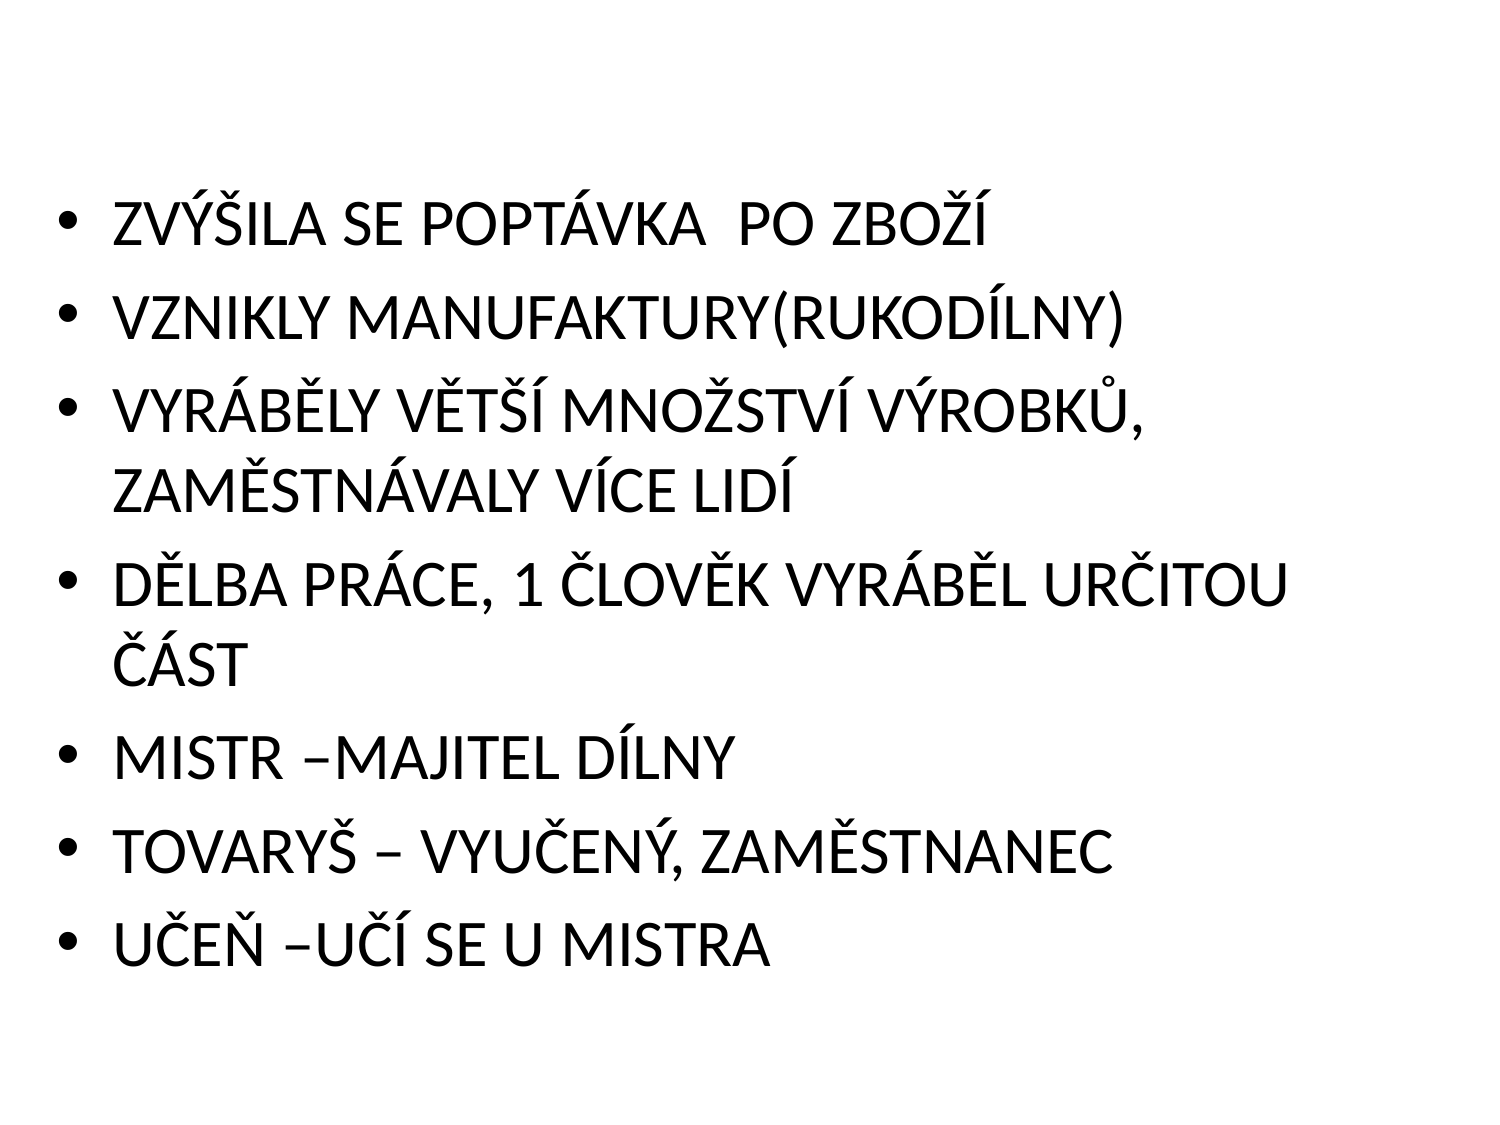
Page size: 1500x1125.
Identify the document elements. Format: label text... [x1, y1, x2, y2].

list ZVÝŠILA SE POPTÁVKA PO ZBOŽÍ VZNIKLY MANUFAKTURY(RUKODÍLNY) VYRÁBĚLY VĚTŠÍ MNOŽSTVÍ VÝROBKŮ, ZAMĚSTNÁVALY VÍCE LIDÍ DĚLBA PRÁCE, 1 ČLOVĚK VYRÁBĚL URČITOU ČÁST MISTR –MAJITEL DÍLNY TOVARYŠ – VYUČENÝ, ZAMĚSTNANEC UČEŇ –UČÍ SE U MISTRA [41, 78, 1425, 1005]
